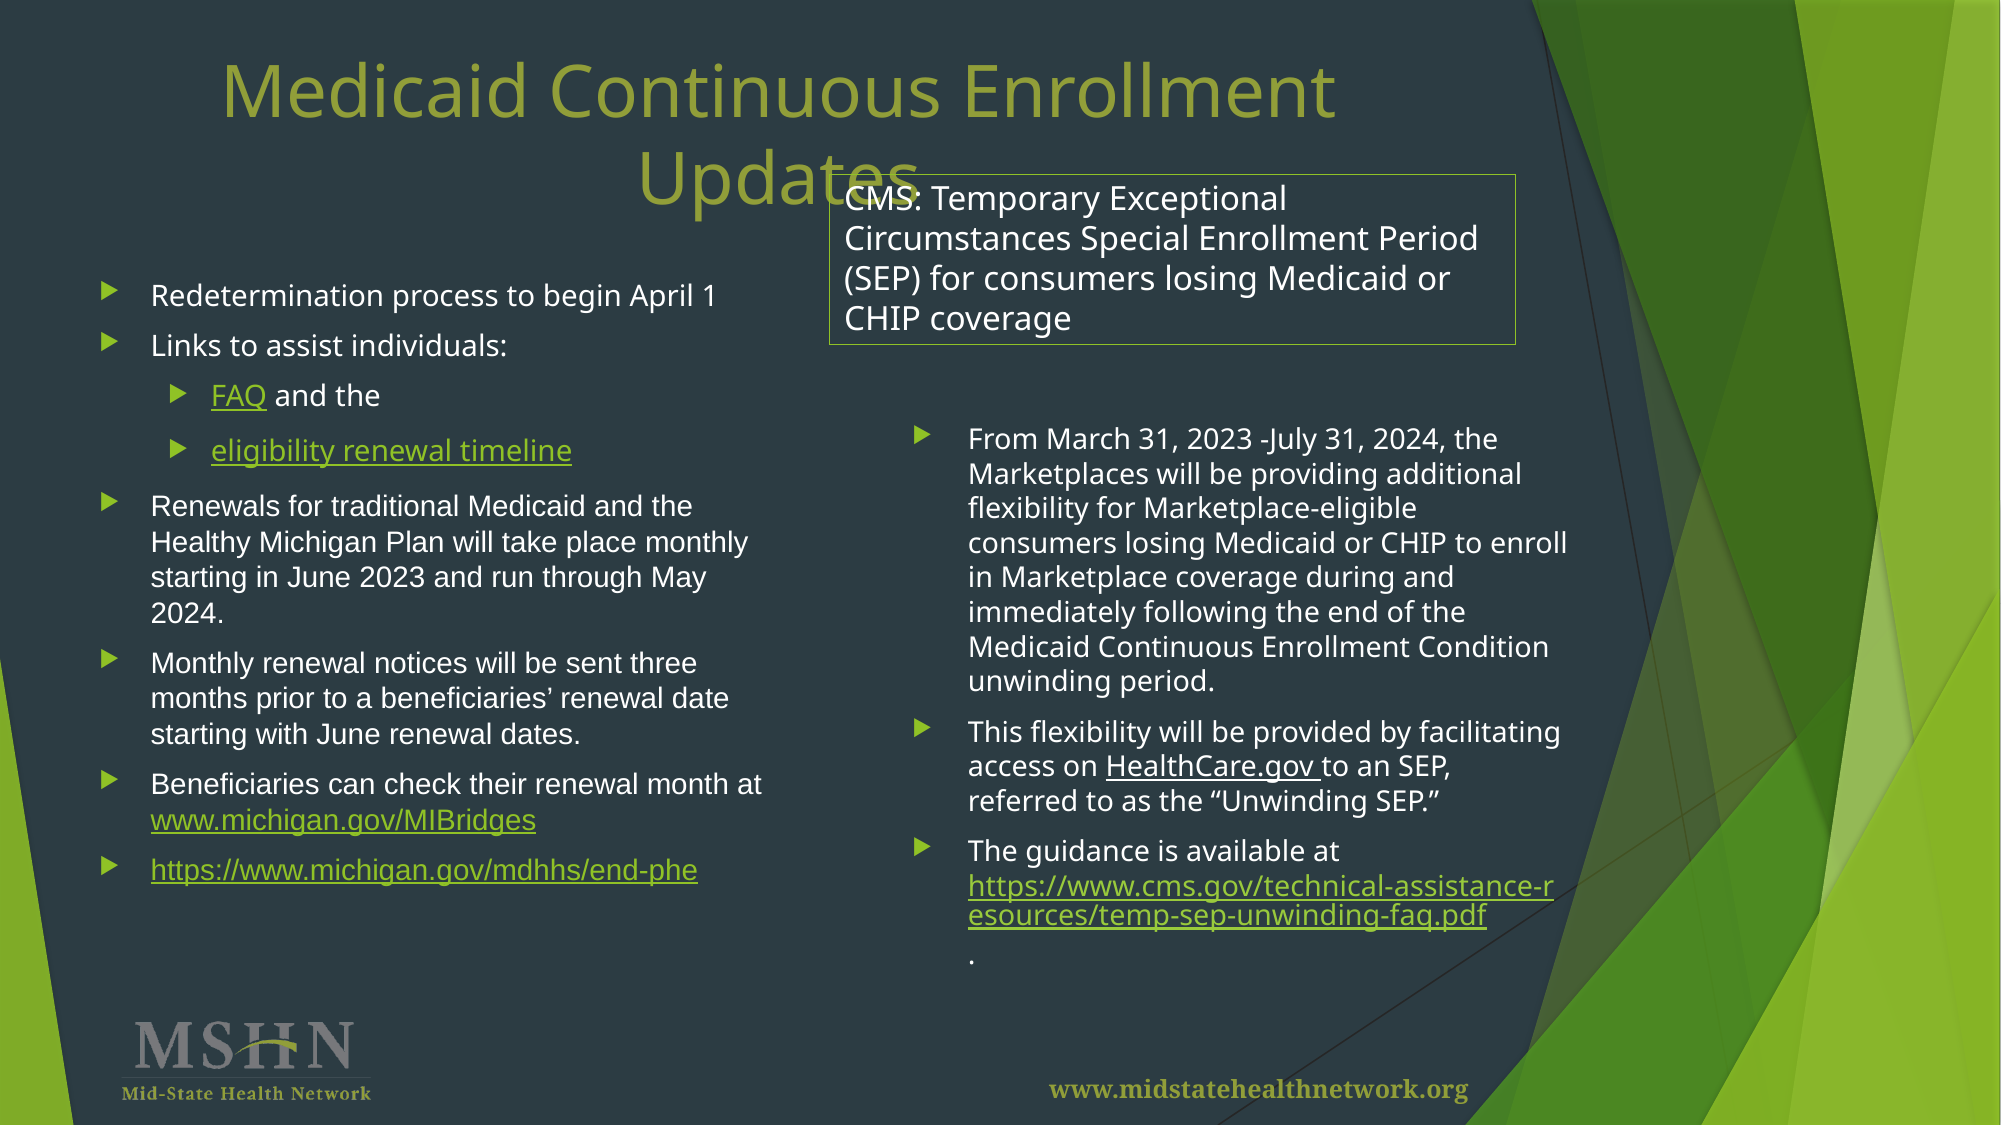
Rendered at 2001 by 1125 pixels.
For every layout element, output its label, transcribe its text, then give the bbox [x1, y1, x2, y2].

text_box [120, 1020, 1485, 1112]
list CMS: Temporary Exceptional Circumstances Special Enrollment Period (SEP) for consumers losing Medicaid or CHIP coverage [829, 174, 1516, 345]
list Redetermination process to begin April 1 Links to assist individuals: FAQ and the eligibility renewal timeline Renewals for traditional Medicaid and the Healthy Michigan Plan will take place monthly starting in June 2023 and run through May 2024. Monthly renewal notices will be sent three months prior to a beneficiaries’ renewal date starting with June renewal dates. Beneficiaries can check their renewal month at www.michigan.gov/MIBridges https://www.michigan.gov/mdhhs/end-phe [84, 269, 813, 980]
title Medicaid Continuous Enrollment Updates [73, 37, 1485, 227]
list From March 31, 2023 -July 31, 2024, the Marketplaces will be providing additional flexibility for Marketplace-eligible consumers losing Medicaid or CHIP to enroll in Marketplace coverage during and immediately following the end of the Medicaid Continuous Enrollment Condition unwinding period. This flexibility will be provided by facilitating access on HealthCare.gov to an SEP, referred to as the “Unwinding SEP.” The guidance is available at https://www.cms.gov/technical-assistance-resources/temp-sep-unwinding-faq.pdf. [897, 413, 1584, 956]
